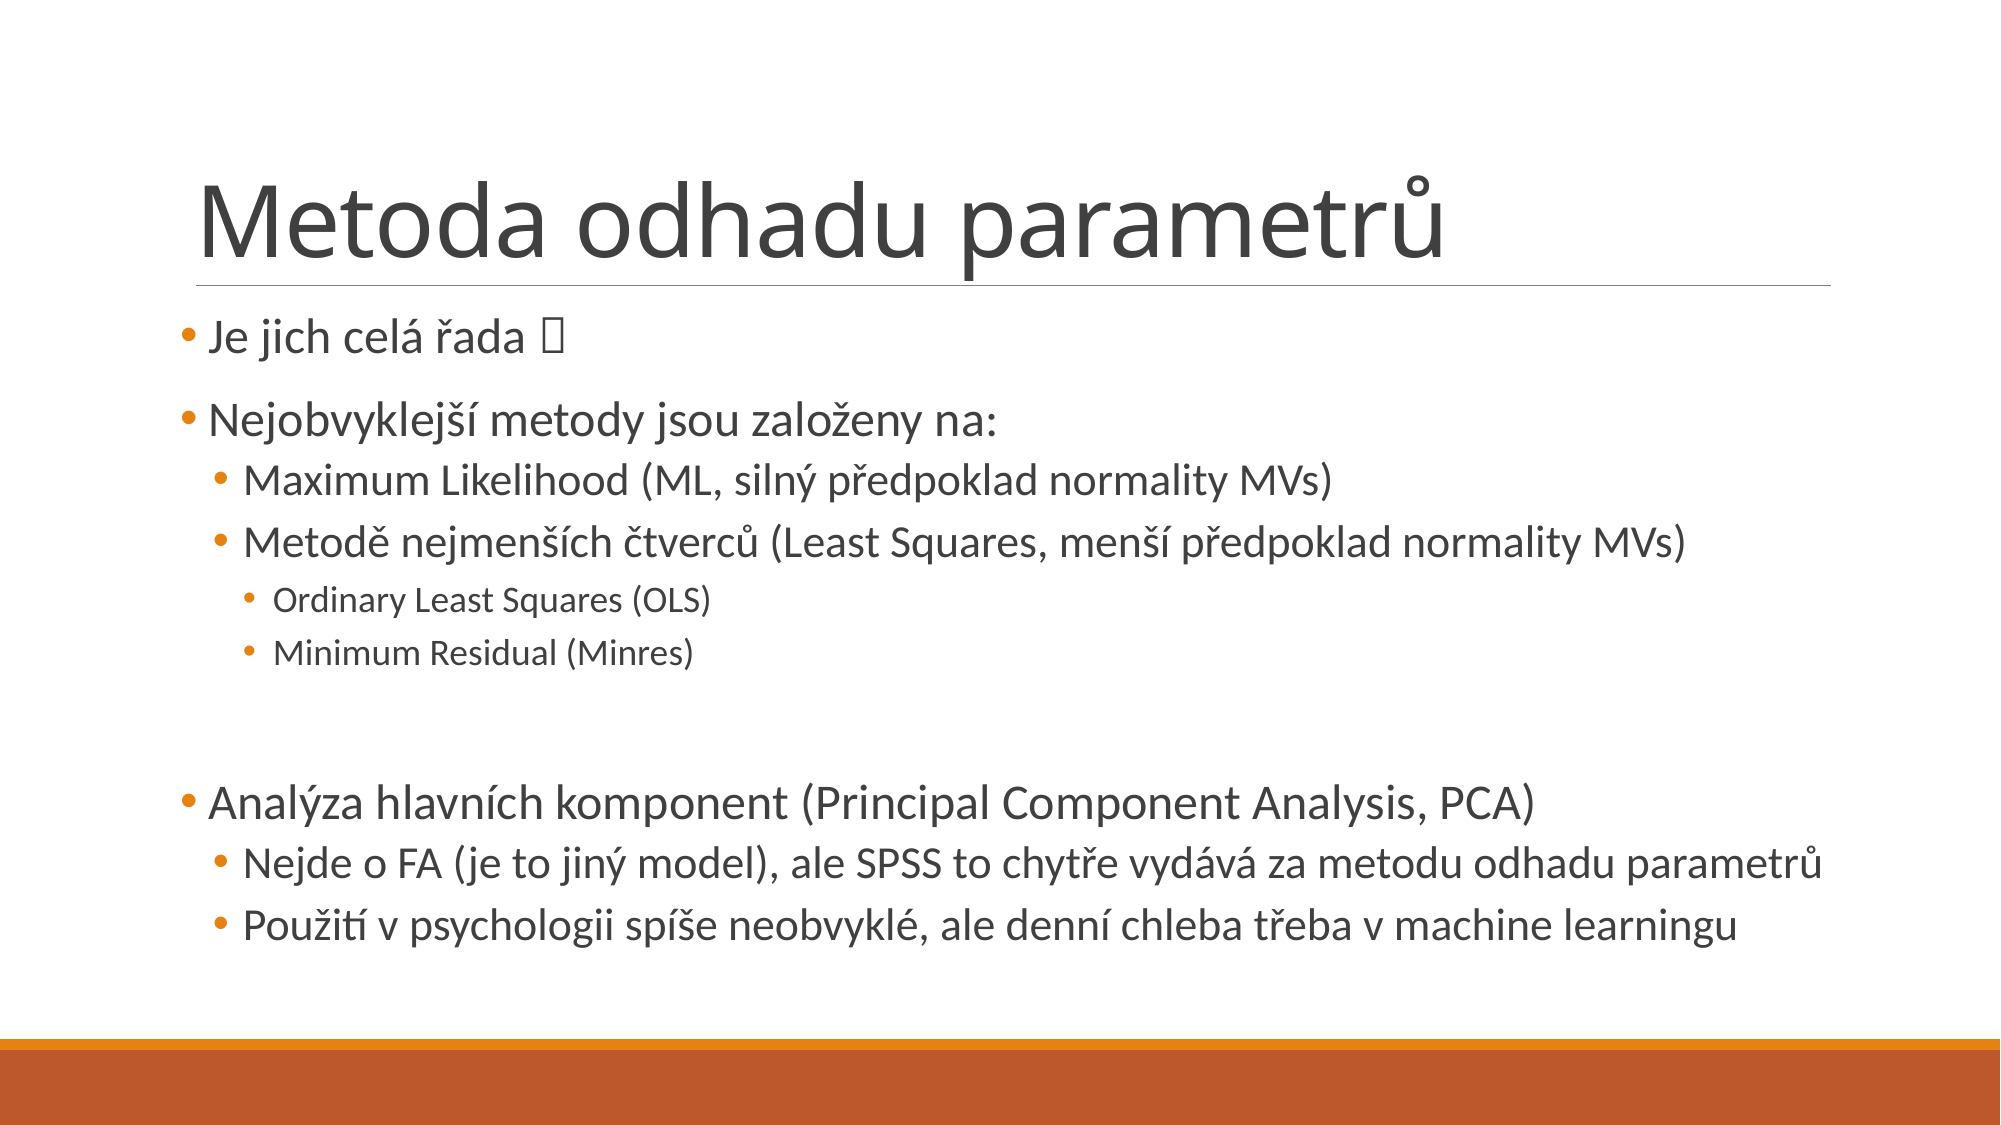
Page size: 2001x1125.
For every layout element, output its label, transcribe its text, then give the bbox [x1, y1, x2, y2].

list Je jich celá řada  Nejobvyklejší metody jsou založeny na: Maximum Likelihood (ML, silný předpoklad normality MVs) Metodě nejmenších čtverců (Least Squares, menší předpoklad normality MVs) Ordinary Least Squares (OLS) Minimum Residual (Minres) Analýza hlavních komponent (Principal Component Analysis, PCA) Nejde o FA (je to jiný model), ale SPSS to chytře vydává za metodu odhadu parametrů Použití v psychologii spíše neobvyklé, ale denní chleba třeba v machine learningu [180, 302, 1894, 963]
title Metoda odhadu parametrů [180, 47, 1830, 285]
